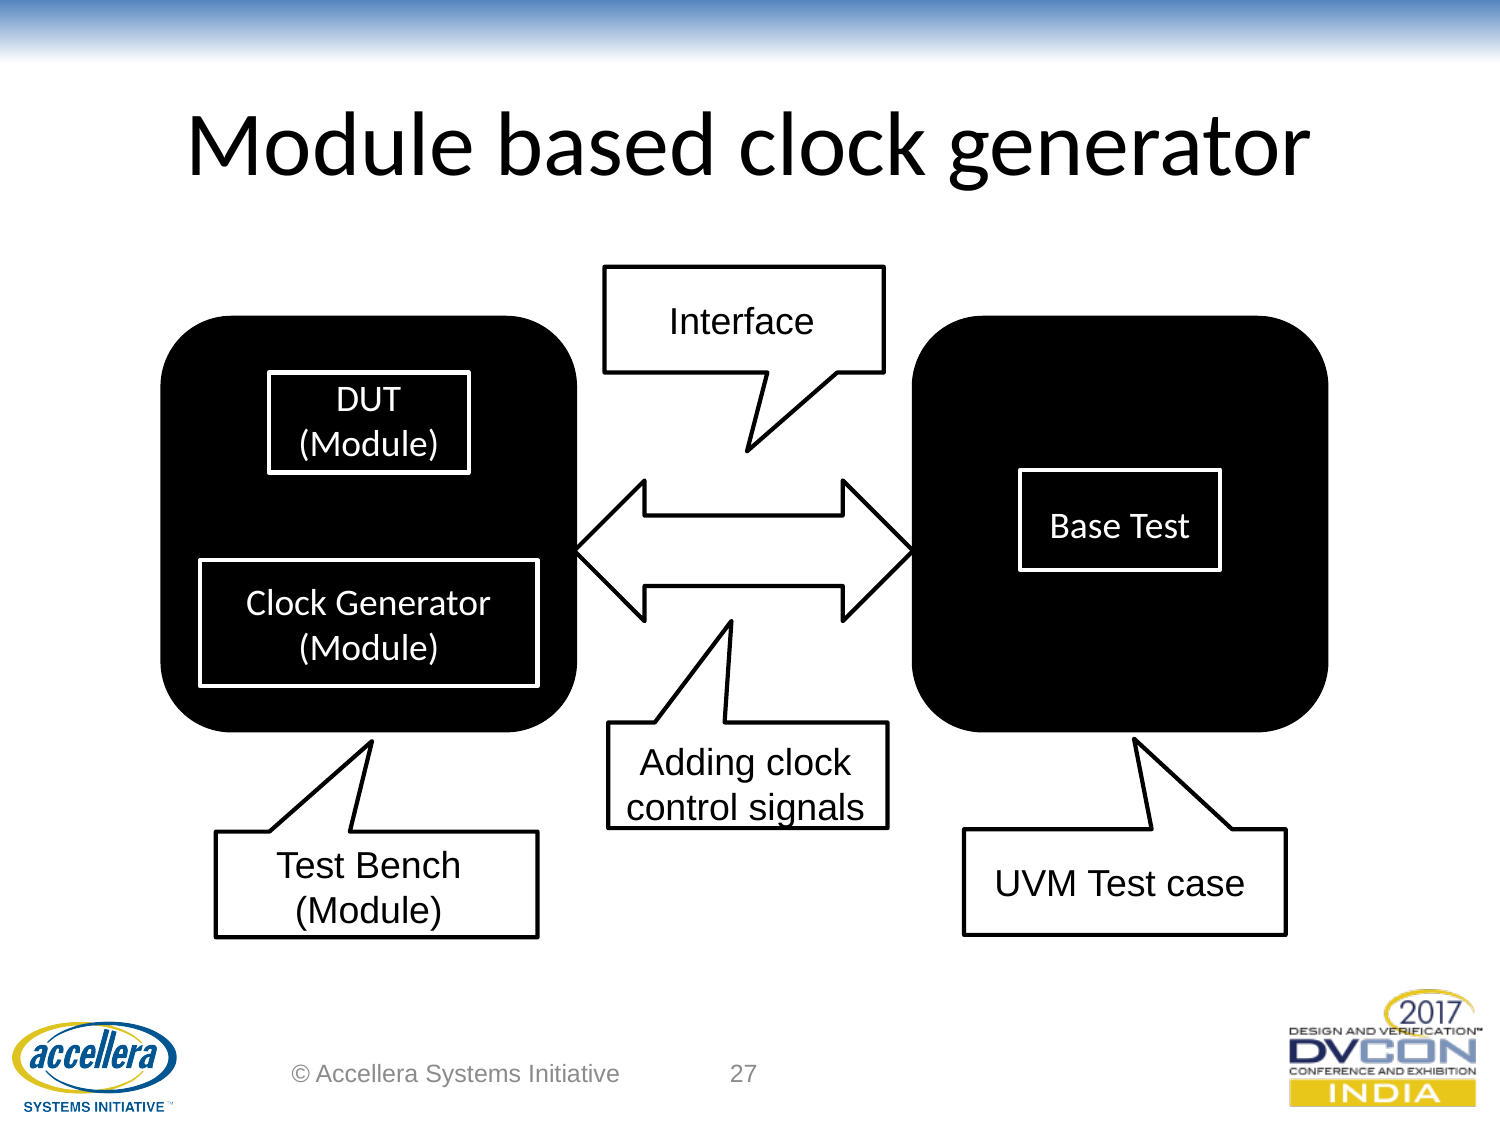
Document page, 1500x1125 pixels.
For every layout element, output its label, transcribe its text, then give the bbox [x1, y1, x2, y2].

text_box [1018, 468, 1222, 572]
text_box [572, 478, 916, 624]
text_box Interface [599, 289, 884, 350]
picture [12, 1021, 177, 1112]
text_box [602, 264, 886, 454]
text_box [213, 739, 540, 940]
slide_number 27 [600, 1042, 888, 1103]
picture [1279, 984, 1484, 1112]
text_box [961, 736, 1288, 937]
text_box [267, 370, 471, 475]
footer © Accellera Systems Initiative [275, 1042, 600, 1103]
text_box Adding clock control signals [603, 730, 888, 835]
text_box [198, 558, 540, 688]
title Module based clock generator [75, 45, 1425, 233]
text_box [606, 618, 890, 831]
text_box [911, 315, 1329, 733]
text_box [160, 315, 578, 733]
text_box DUT (Module) [278, 366, 460, 370]
